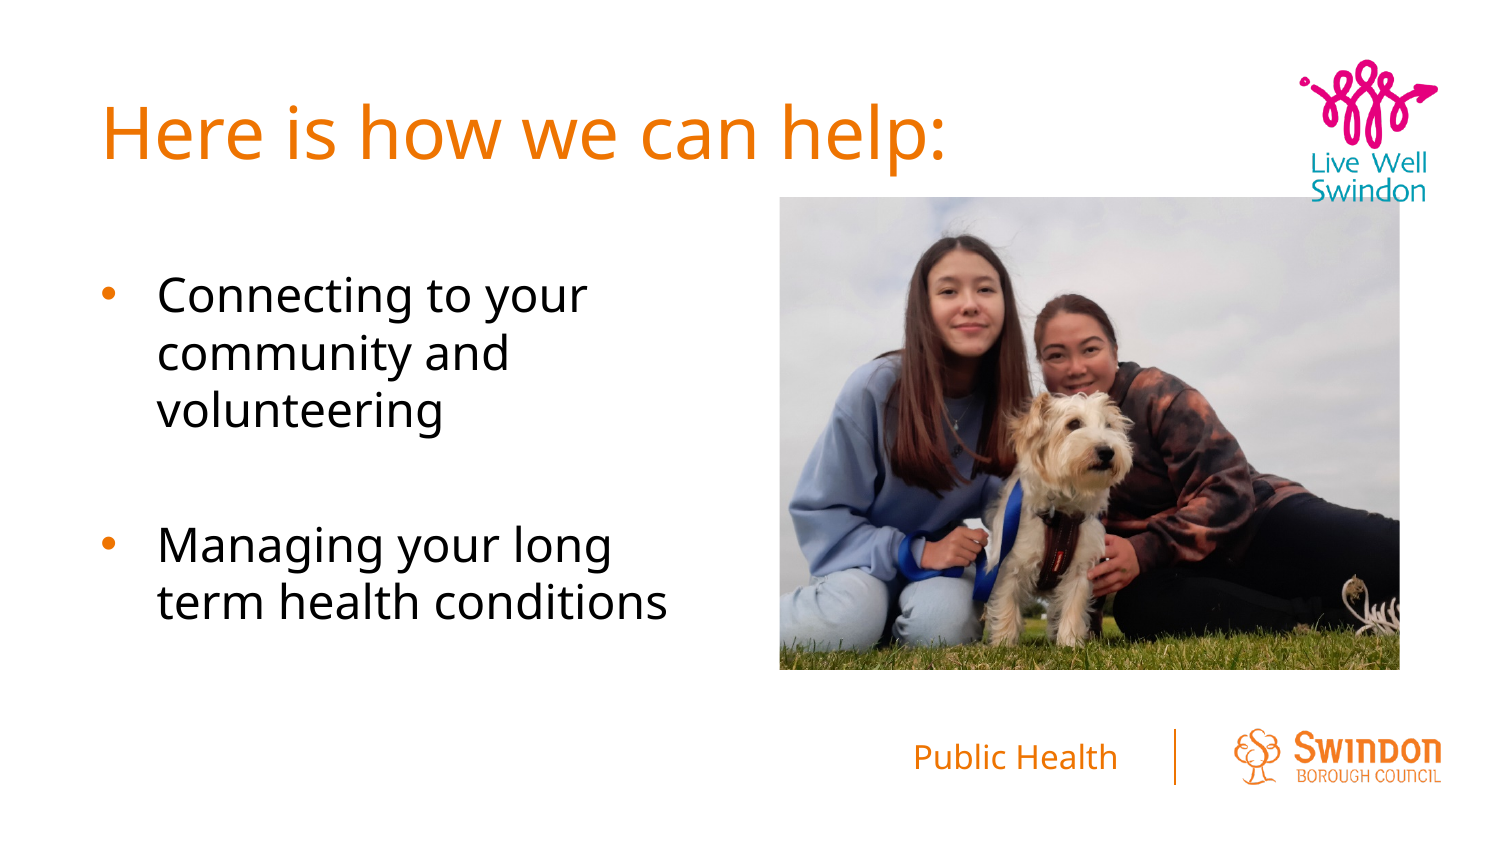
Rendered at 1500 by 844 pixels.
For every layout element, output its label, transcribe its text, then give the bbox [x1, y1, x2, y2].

picture [779, 43, 1500, 844]
title Here is how we can help: [100, 55, 1264, 174]
list Connecting to your community and volunteering Managing your long term health conditions [100, 197, 721, 670]
